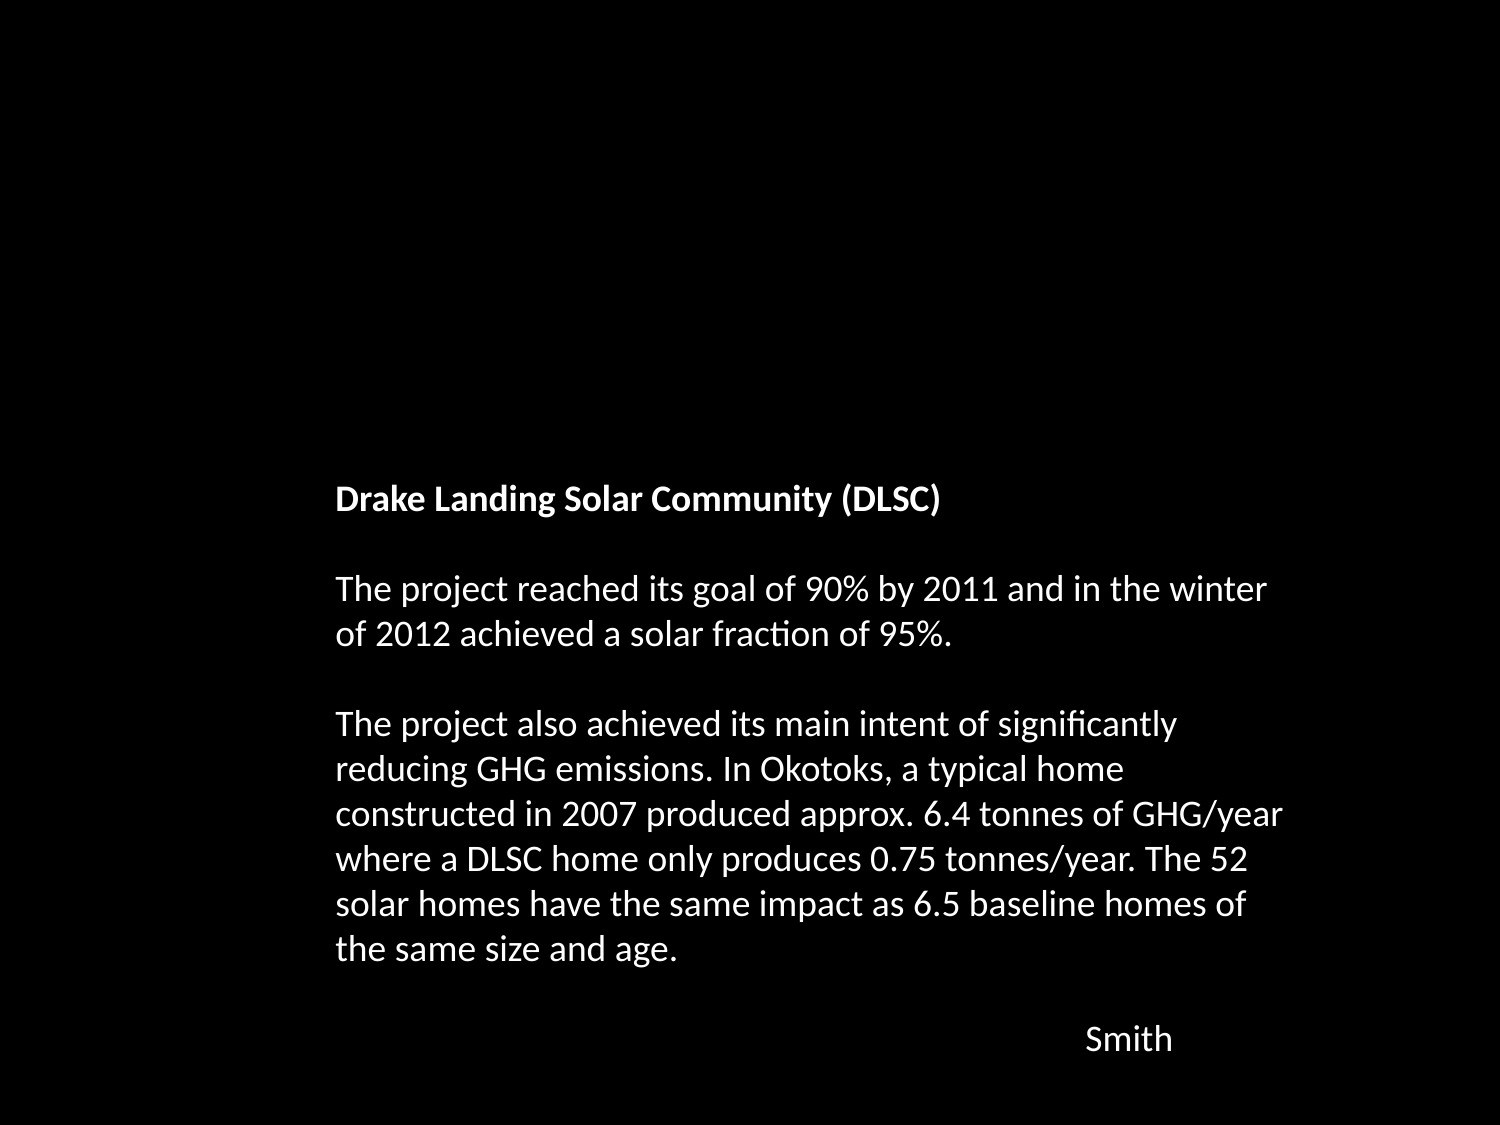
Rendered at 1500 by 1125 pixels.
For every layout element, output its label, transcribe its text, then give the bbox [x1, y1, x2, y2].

text_box Drake Landing Solar Community (DLSC) The project reached its goal of 90% by 2011 and in the winter of 2012 achieved a solar fraction of 95%. The project also achieved its main intent of significantly reducing GHG emissions. In Okotoks, a typical home constructed in 2007 produced approx. 6.4 tonnes of GHG/year where a DLSC home only produces 0.75 tonnes/year. The 52 solar homes have the same impact as 6.5 baseline homes of the same size and age. Smith [320, 466, 1309, 1067]
